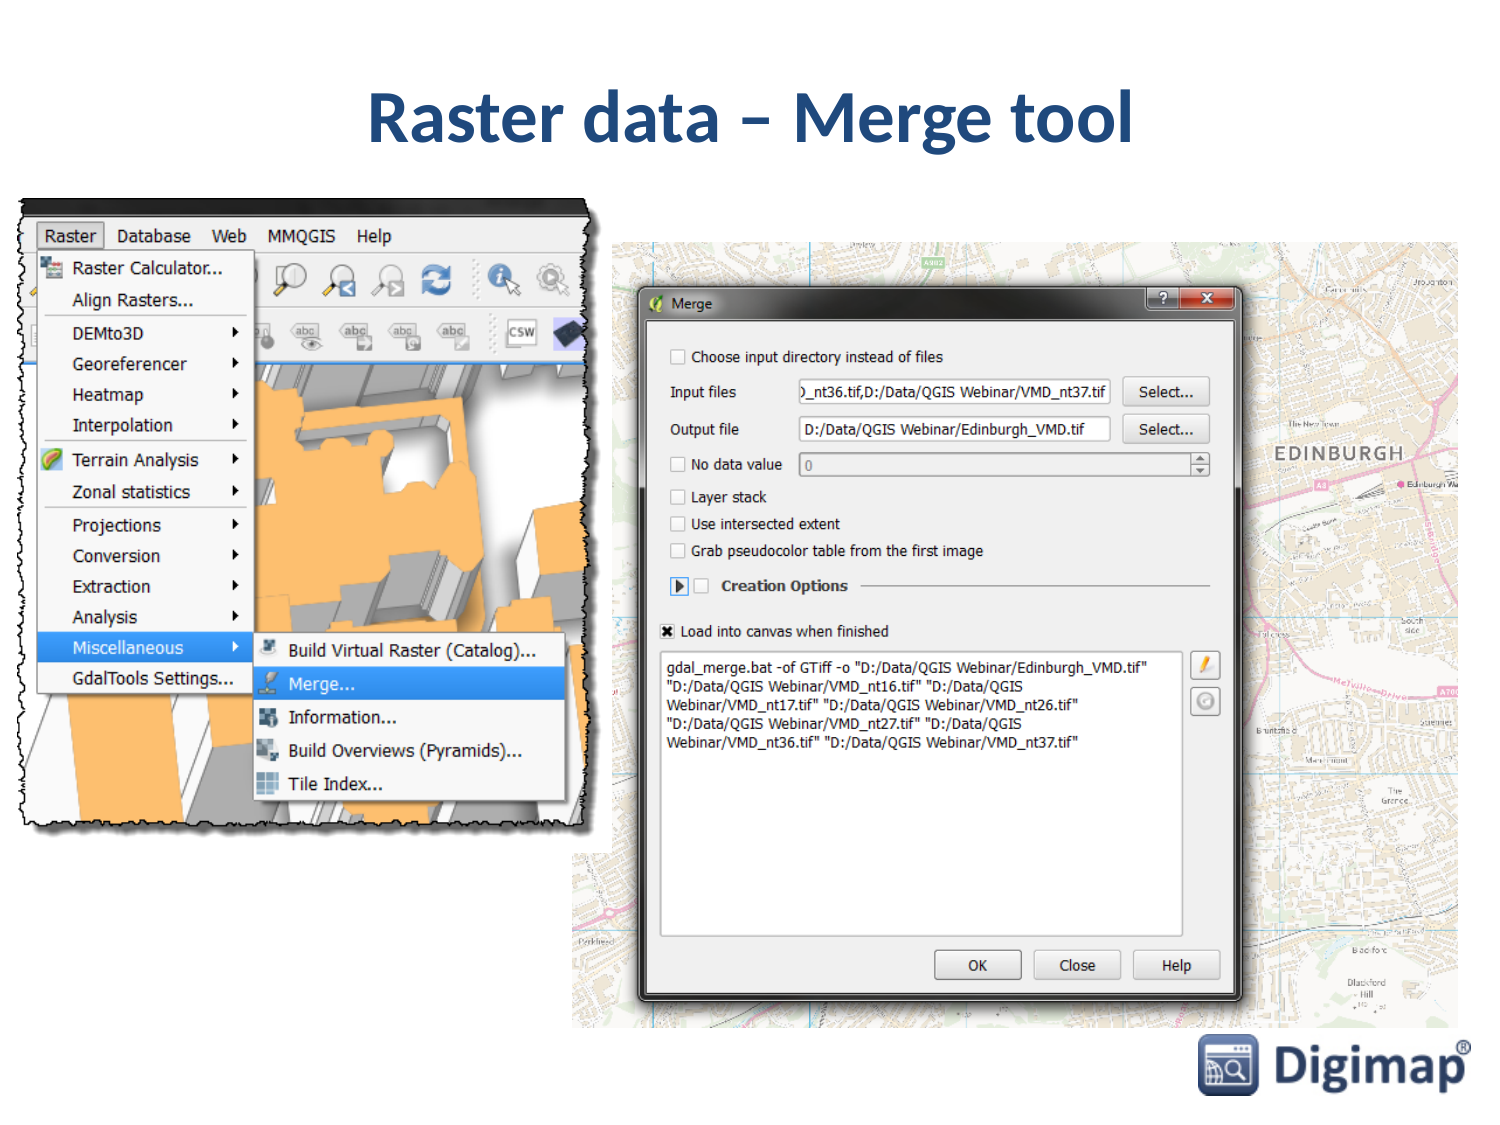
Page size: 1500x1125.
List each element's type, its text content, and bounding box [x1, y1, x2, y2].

title Raster data – Merge tool [76, 19, 1427, 207]
picture [17, 197, 1458, 1029]
picture [1198, 1034, 1471, 1096]
